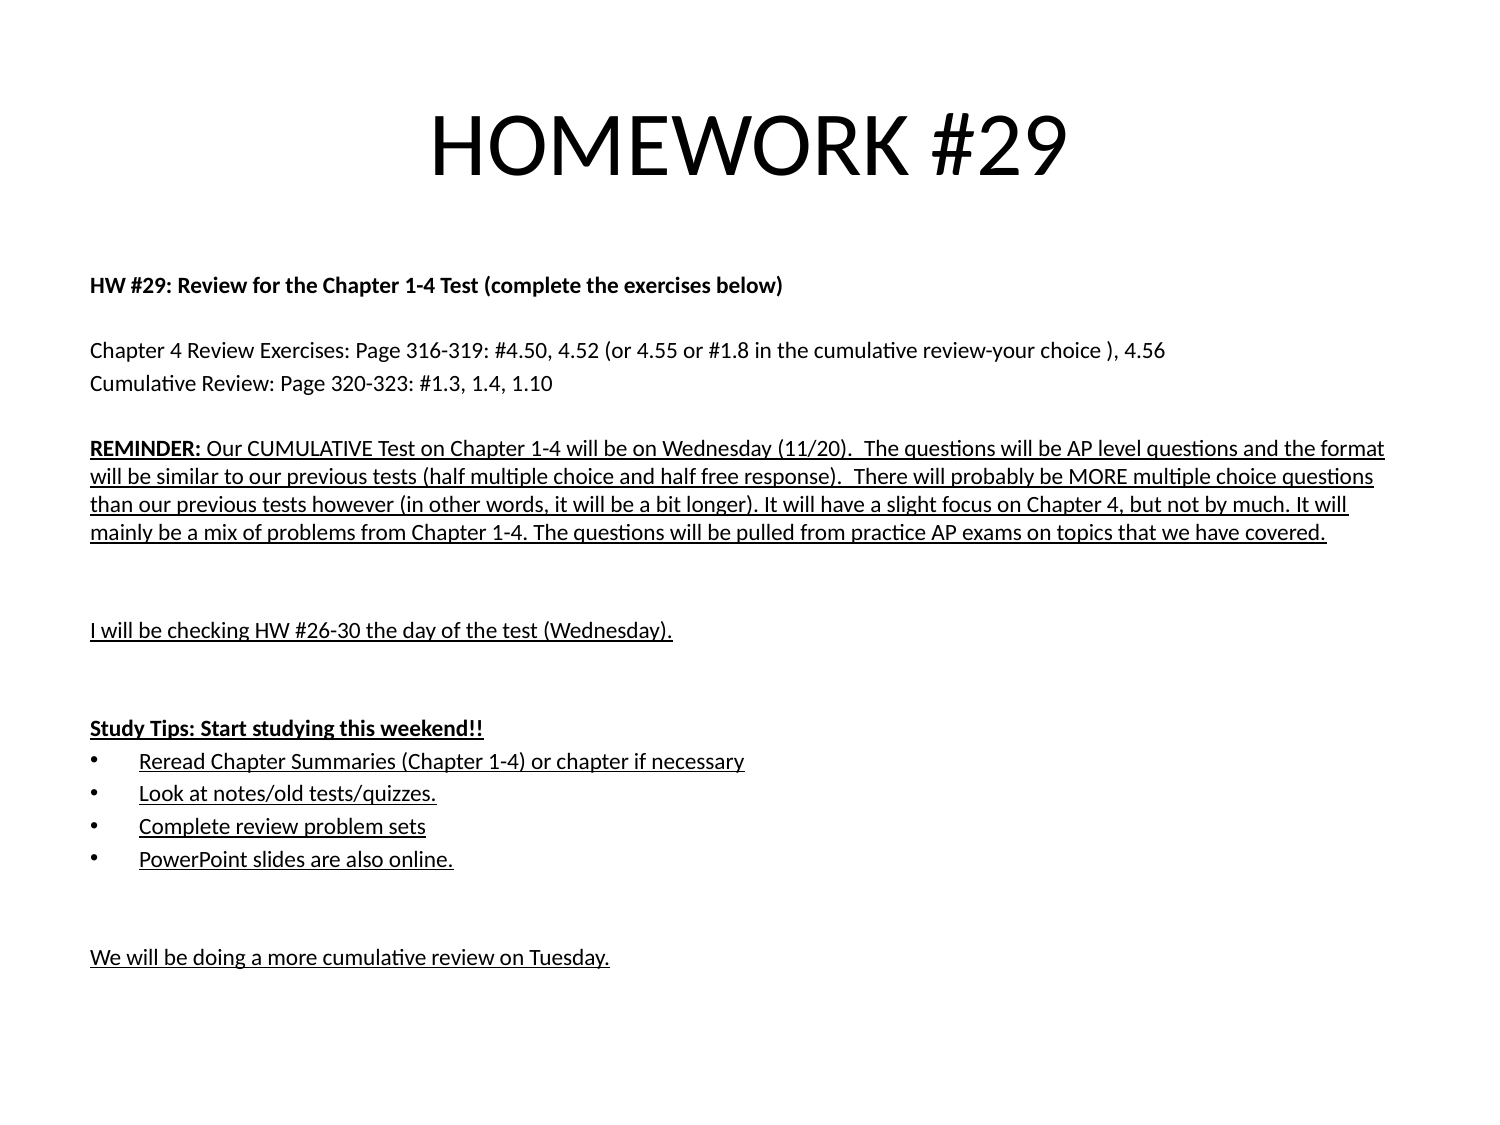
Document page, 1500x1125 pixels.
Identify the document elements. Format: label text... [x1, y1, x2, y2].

list HW #29: Review for the Chapter 1-4 Test (complete the exercises below) Chapter 4 Review Exercises: Page 316-319: #4.50, 4.52 (or 4.55 or #1.8 in the cumulative review-your choice ), 4.56 Cumulative Review: Page 320-323: #1.3, 1.4, 1.10 REMINDER: Our CUMULATIVE Test on Chapter 1-4 will be on Wednesday (11/20). The questions will be AP level questions and the format will be similar to our previous tests (half multiple choice and half free response). There will probably be MORE multiple choice questions than our previous tests however (in other words, it will be a bit longer). It will have a slight focus on Chapter 4, but not by much. It will mainly be a mix of problems from Chapter 1-4. The questions will be pulled from practice AP exams on topics that we have covered. I will be checking HW #26-30 the day of the test (Wednesday). Study Tips: Start studying this weekend!! Reread Chapter Summaries (Chapter 1-4) or chapter if necessary Look at notes/old tests/quizzes. Complete review problem sets PowerPoint slides are also online. We will be doing a more cumulative review on Tuesday. [75, 262, 1425, 1005]
title HOMEWORK #29 [75, 45, 1425, 233]
